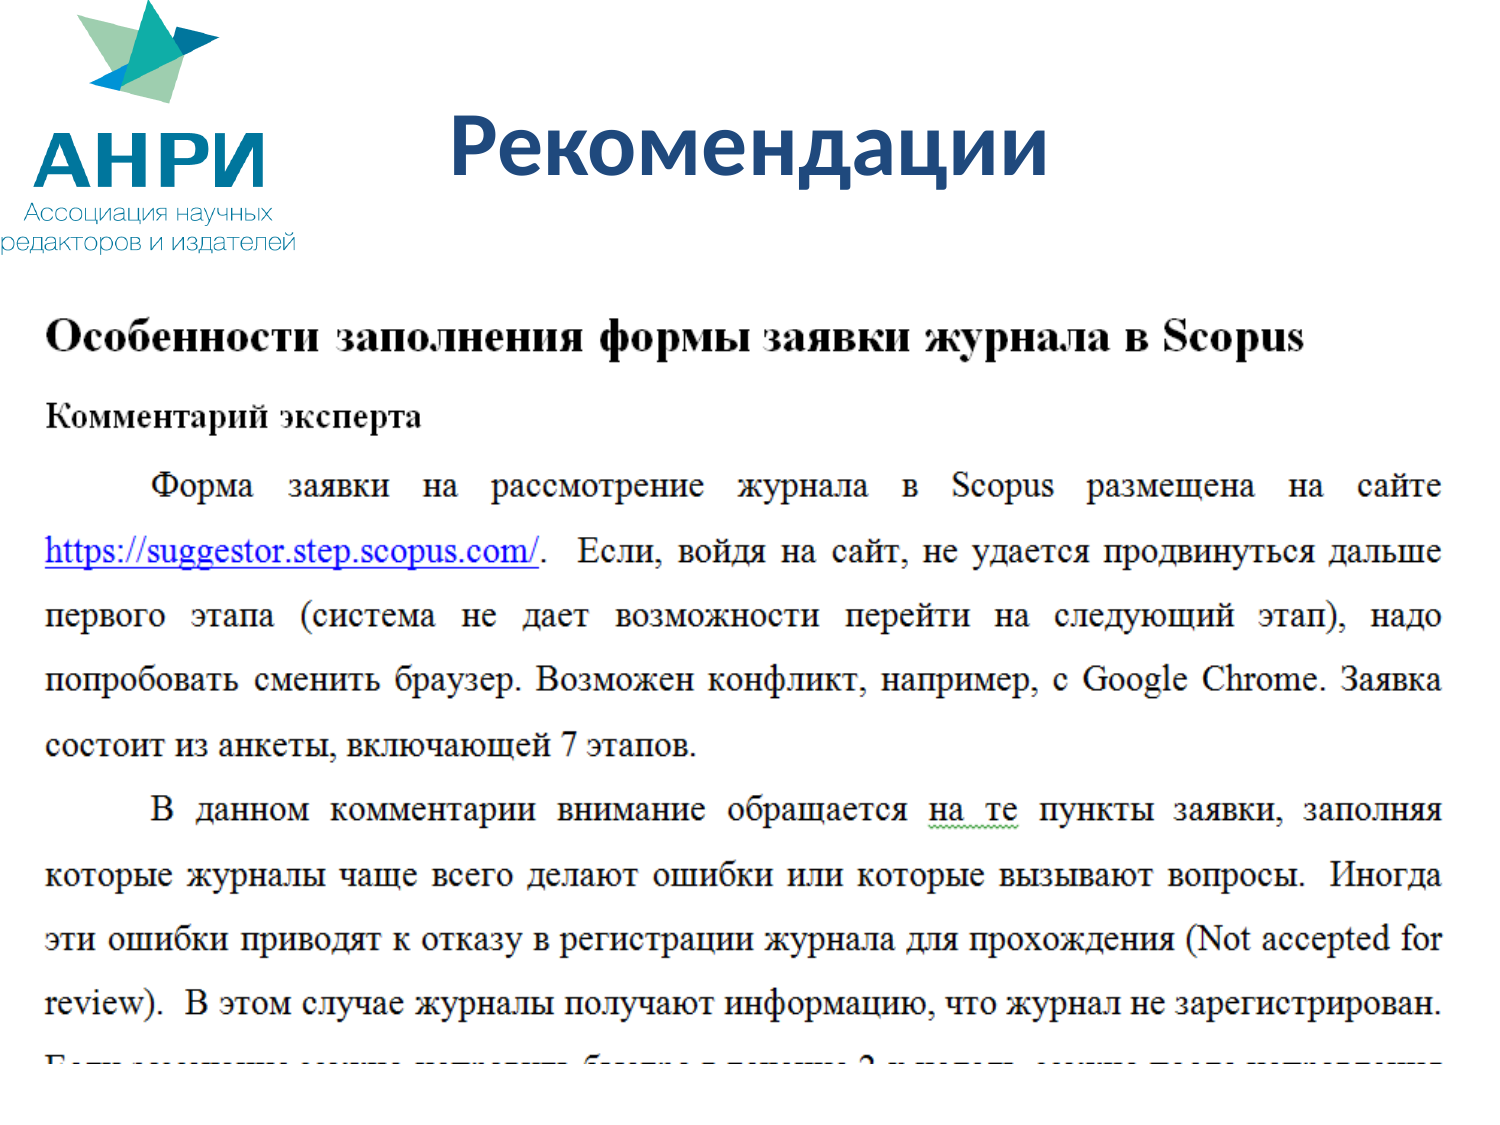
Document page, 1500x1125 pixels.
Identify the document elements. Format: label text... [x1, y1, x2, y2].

picture [0, 0, 1500, 1064]
title Рекомендации [299, 45, 1425, 233]
